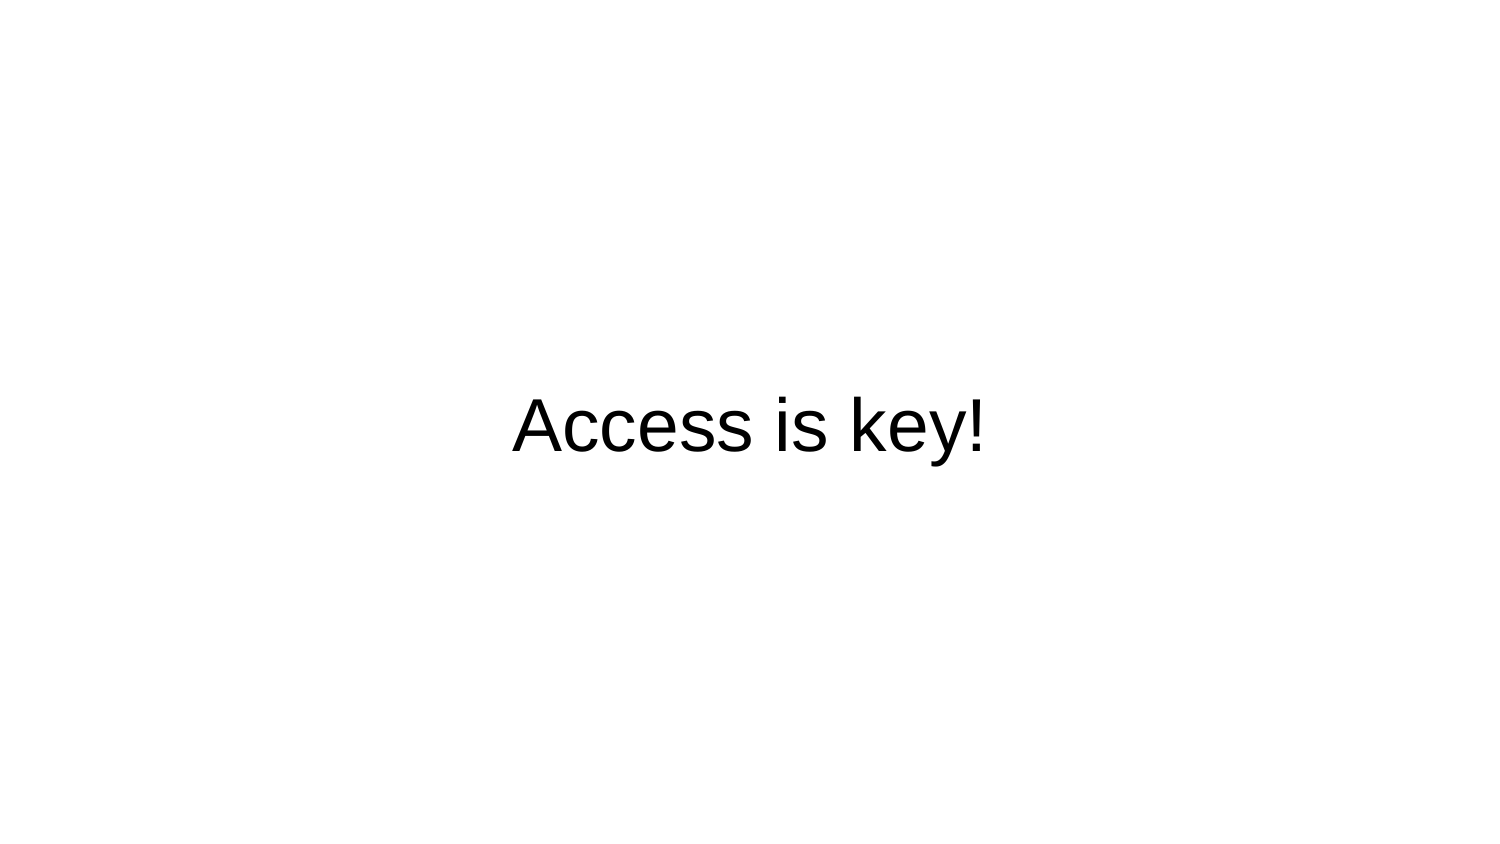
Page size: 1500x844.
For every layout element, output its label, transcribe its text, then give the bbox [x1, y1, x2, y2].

title Access is key! [51, 352, 1449, 491]
